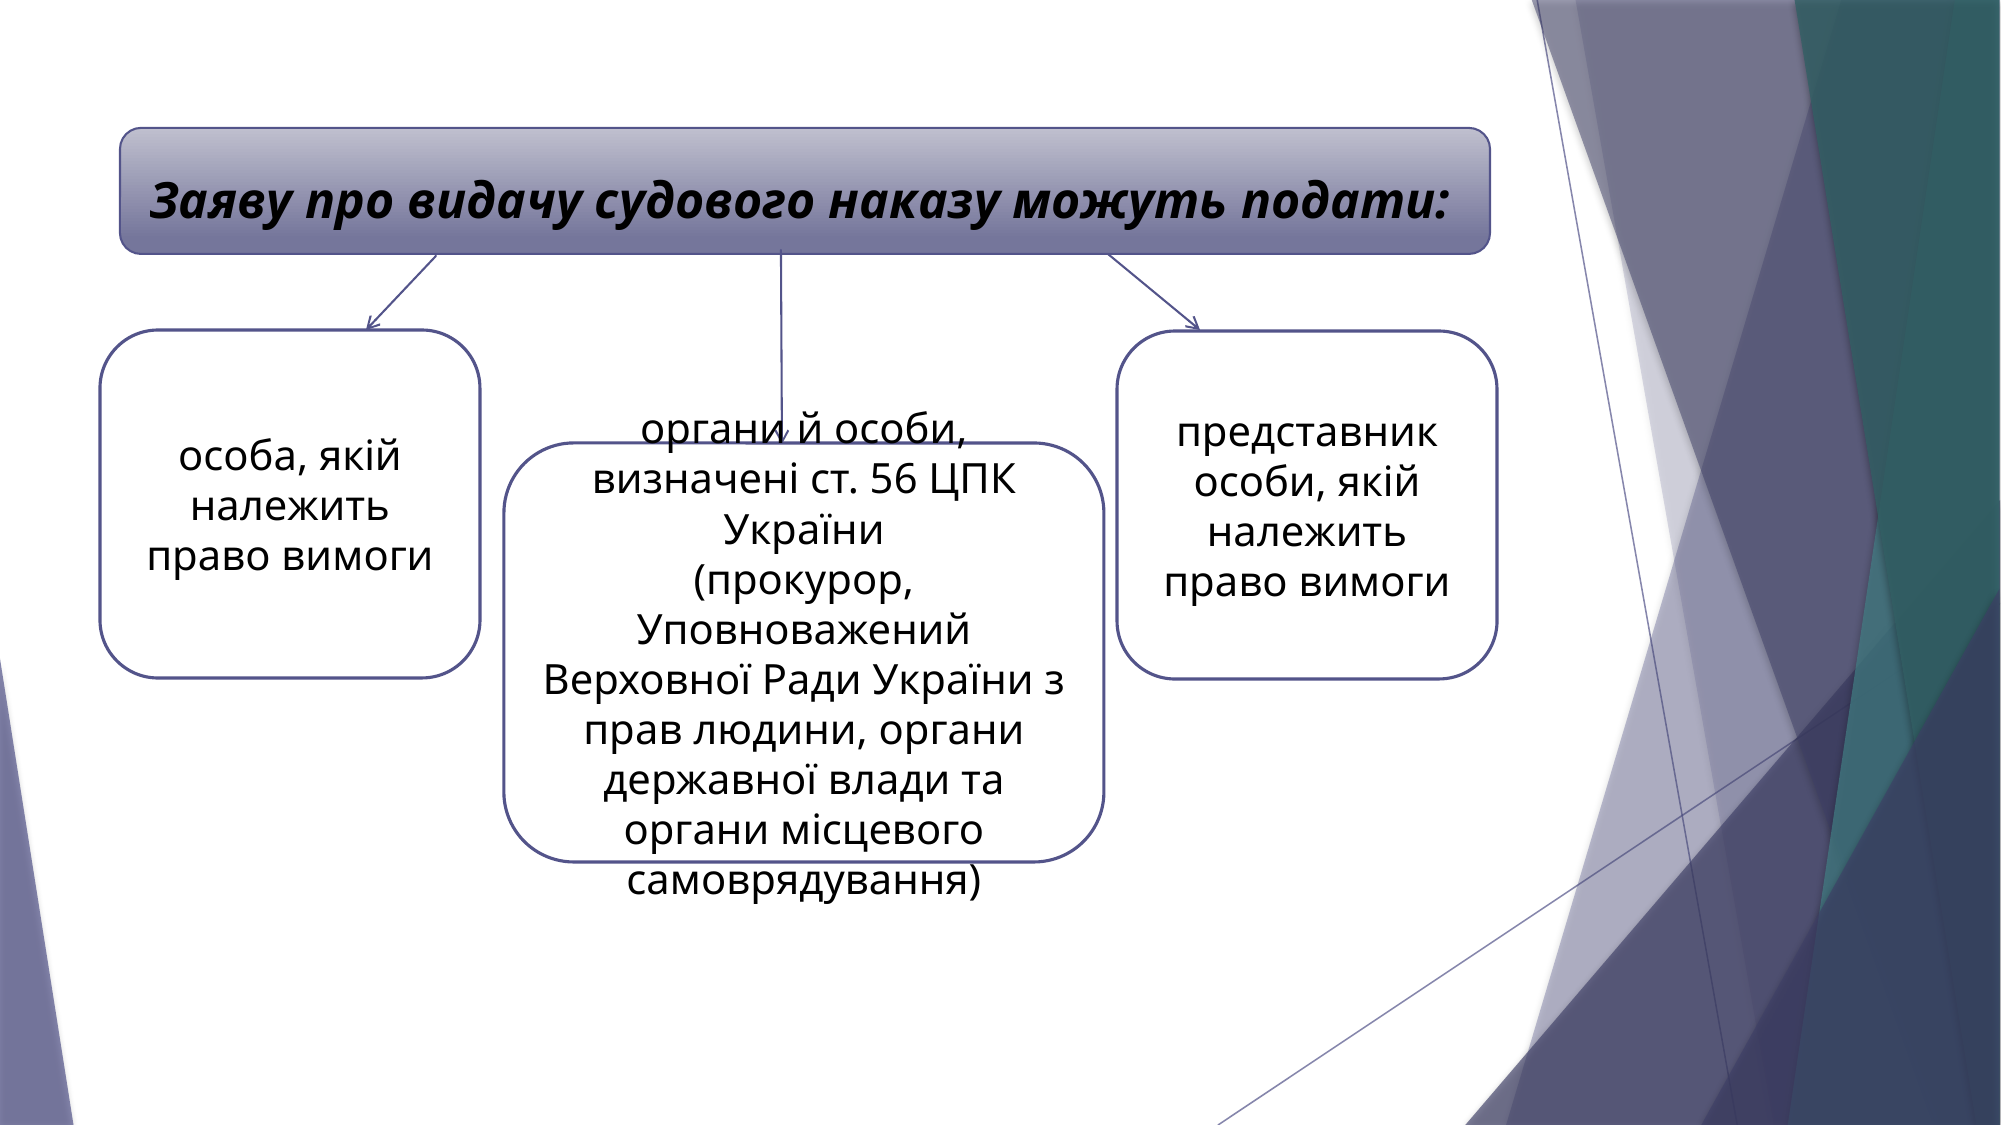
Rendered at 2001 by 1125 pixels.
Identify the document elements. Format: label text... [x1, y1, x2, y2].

text_box представник особи, якій належить право вимоги [1115, 329, 1499, 681]
text_box Заяву про видачу судового наказу можуть подати: [118, 126, 1492, 255]
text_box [363, 257, 439, 329]
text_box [1107, 253, 1201, 331]
text_box органи й особи, визначені ст. 56 ЦПК України (прокурор, Уповноважений Верховної Ради України з прав людини, органи державної влади та органи місцевого самоврядування) [502, 441, 1106, 864]
text_box особа, якій належить право вимоги [98, 328, 482, 680]
